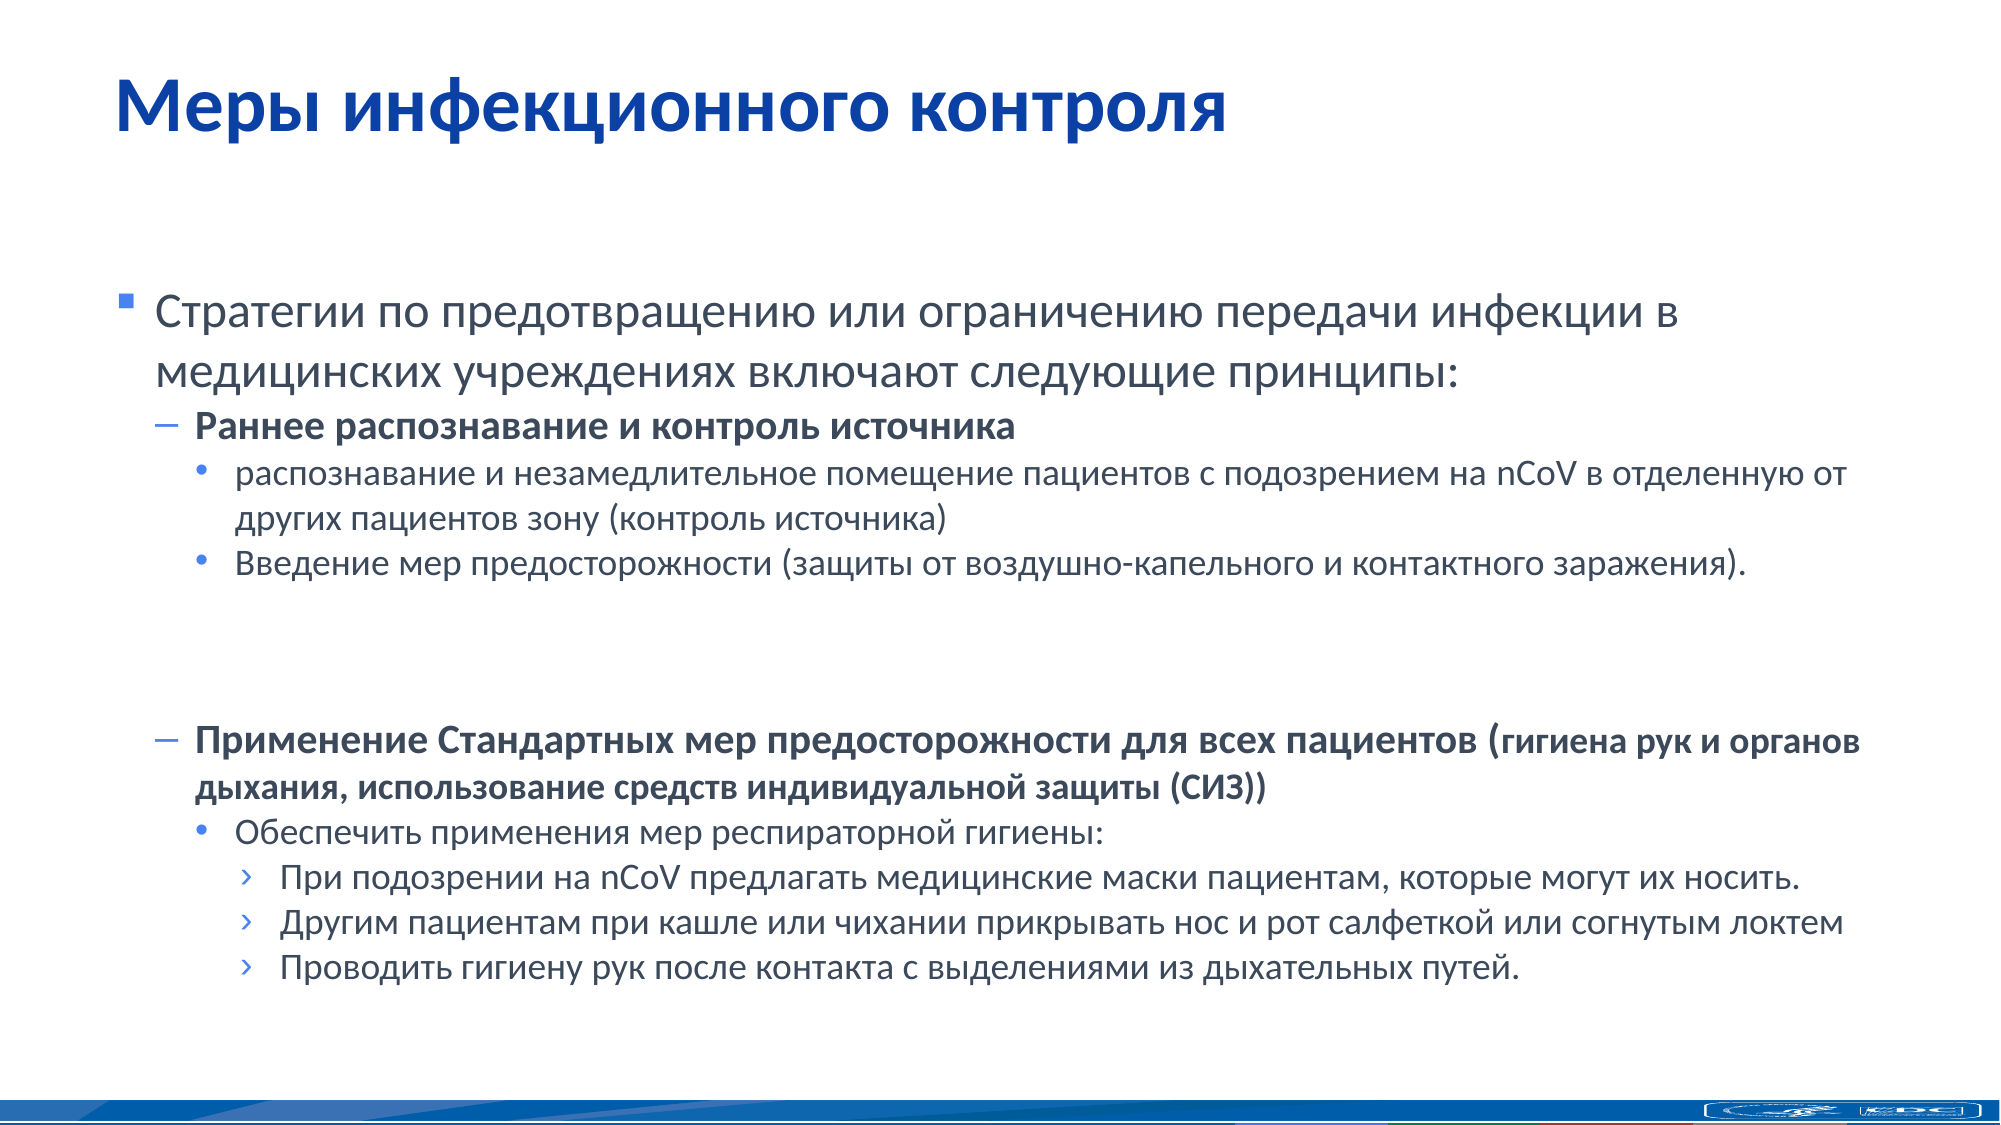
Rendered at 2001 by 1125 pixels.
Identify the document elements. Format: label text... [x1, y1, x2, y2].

list Стратегии по предотвращению или ограничению передачи инфекции в медицинских учреждениях включают следующие принципы: Раннее распознавание и контроль источника распознавание и незамедлительное помещение пациентов с подозрением на nCoV в отделенную от других пациентов зону (контроль источника) Введение мер предосторожности (защиты от воздушно-капельного и контактного заражения). Применение Стандартных мер предосторожности для всех пациентов (гигиена рук и органов дыхания, использование средств индивидуальной защиты (СИЗ)) Обеспечить применения мер респираторной гигиены: При подозрении на nCoV предлагать медицинские маски пациентам, которые могут их носить. Другим пациентам при кашле или чихании прикрывать нос и рот салфеткой или согнутым локтем Проводить гигиену рук после контакта с выделениями из дыхательных путей. [99, 270, 1900, 1031]
title Меры инфекционного контроля [99, 45, 1900, 240]
